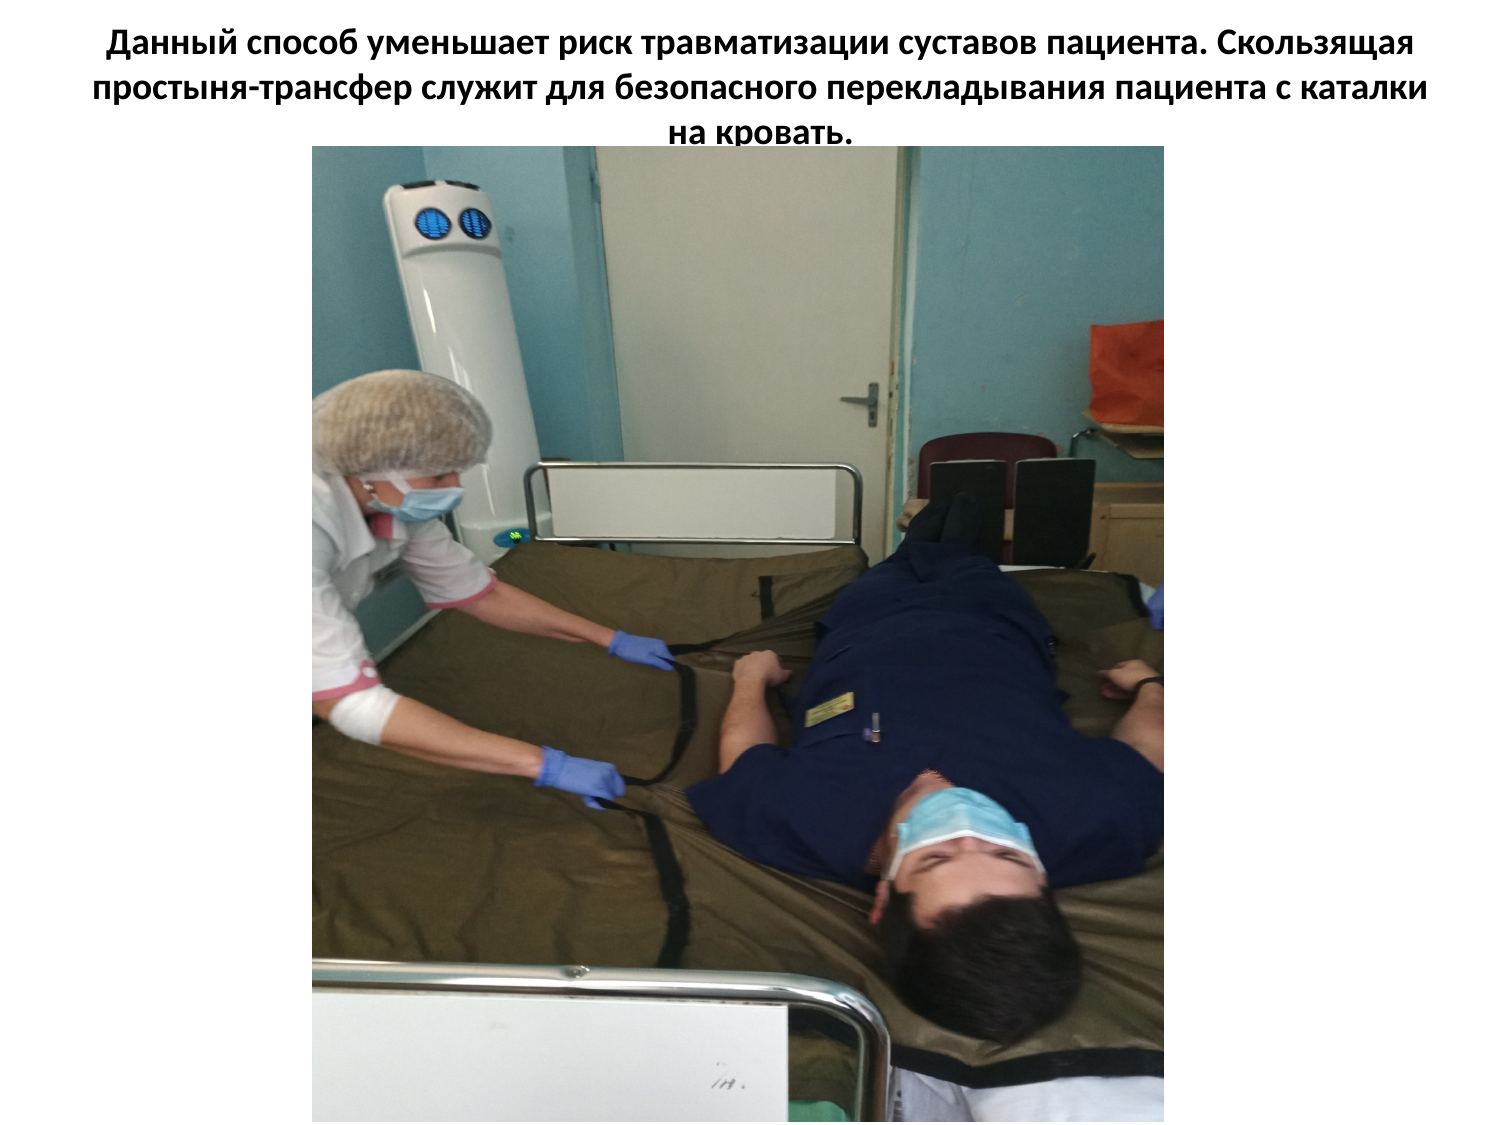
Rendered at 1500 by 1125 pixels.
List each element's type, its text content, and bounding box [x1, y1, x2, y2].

title Данный способ уменьшает риск травматизации суставов пациента. Скользящая простыня-трансфер служит для безопасного перекладывания пациента с каталки на кровать. [75, 7, 1447, 161]
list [312, 145, 1164, 1123]
